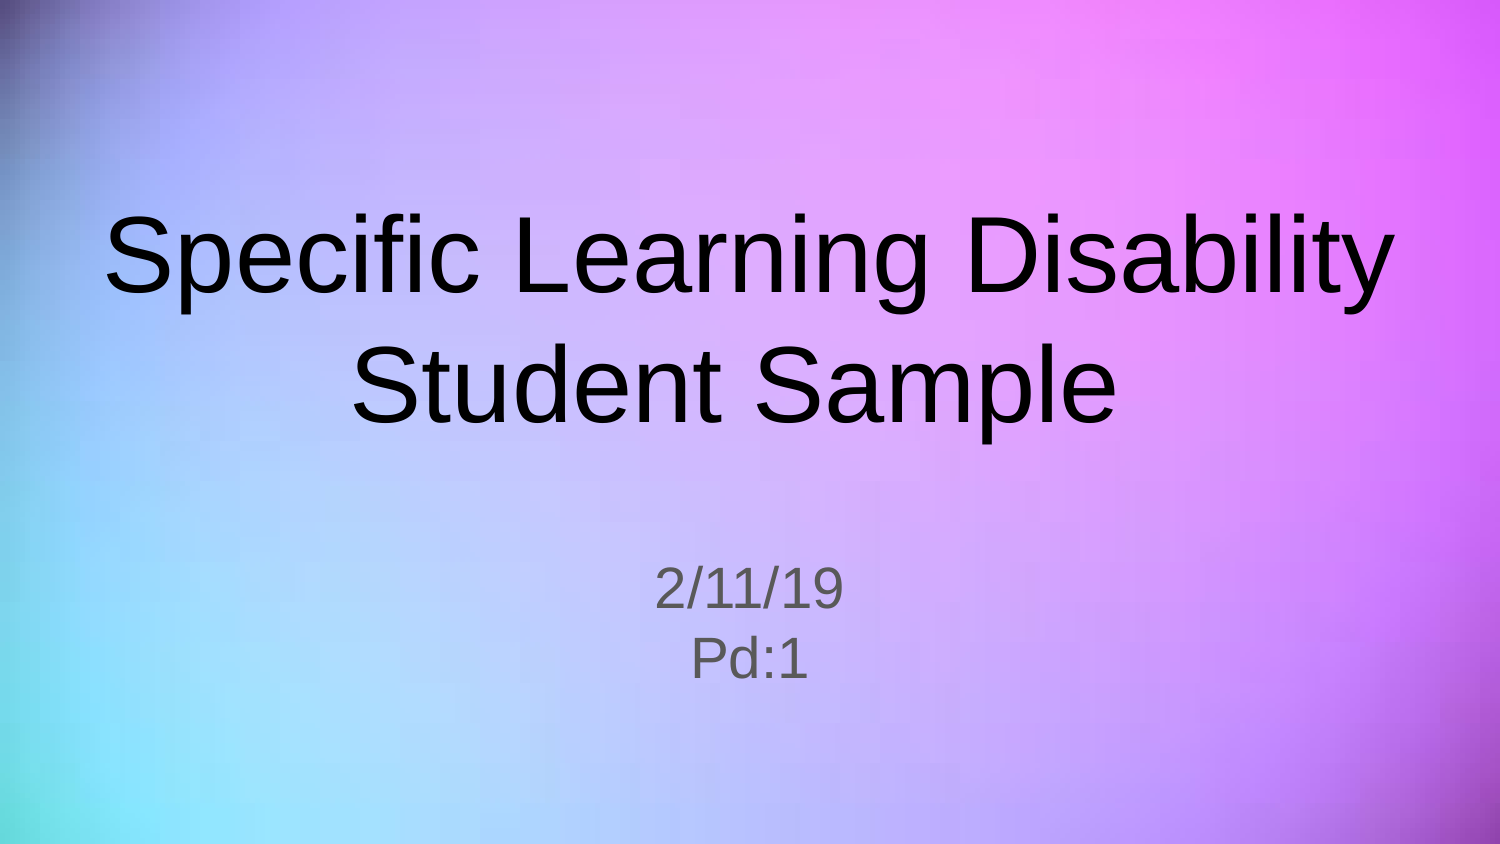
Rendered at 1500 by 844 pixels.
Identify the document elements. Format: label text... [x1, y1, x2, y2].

title Specific Learning Disability Student Sample [51, 122, 1449, 459]
subtitle 2/11/19 Pd:1 [51, 464, 1449, 684]
picture [0, 0, 1500, 844]
